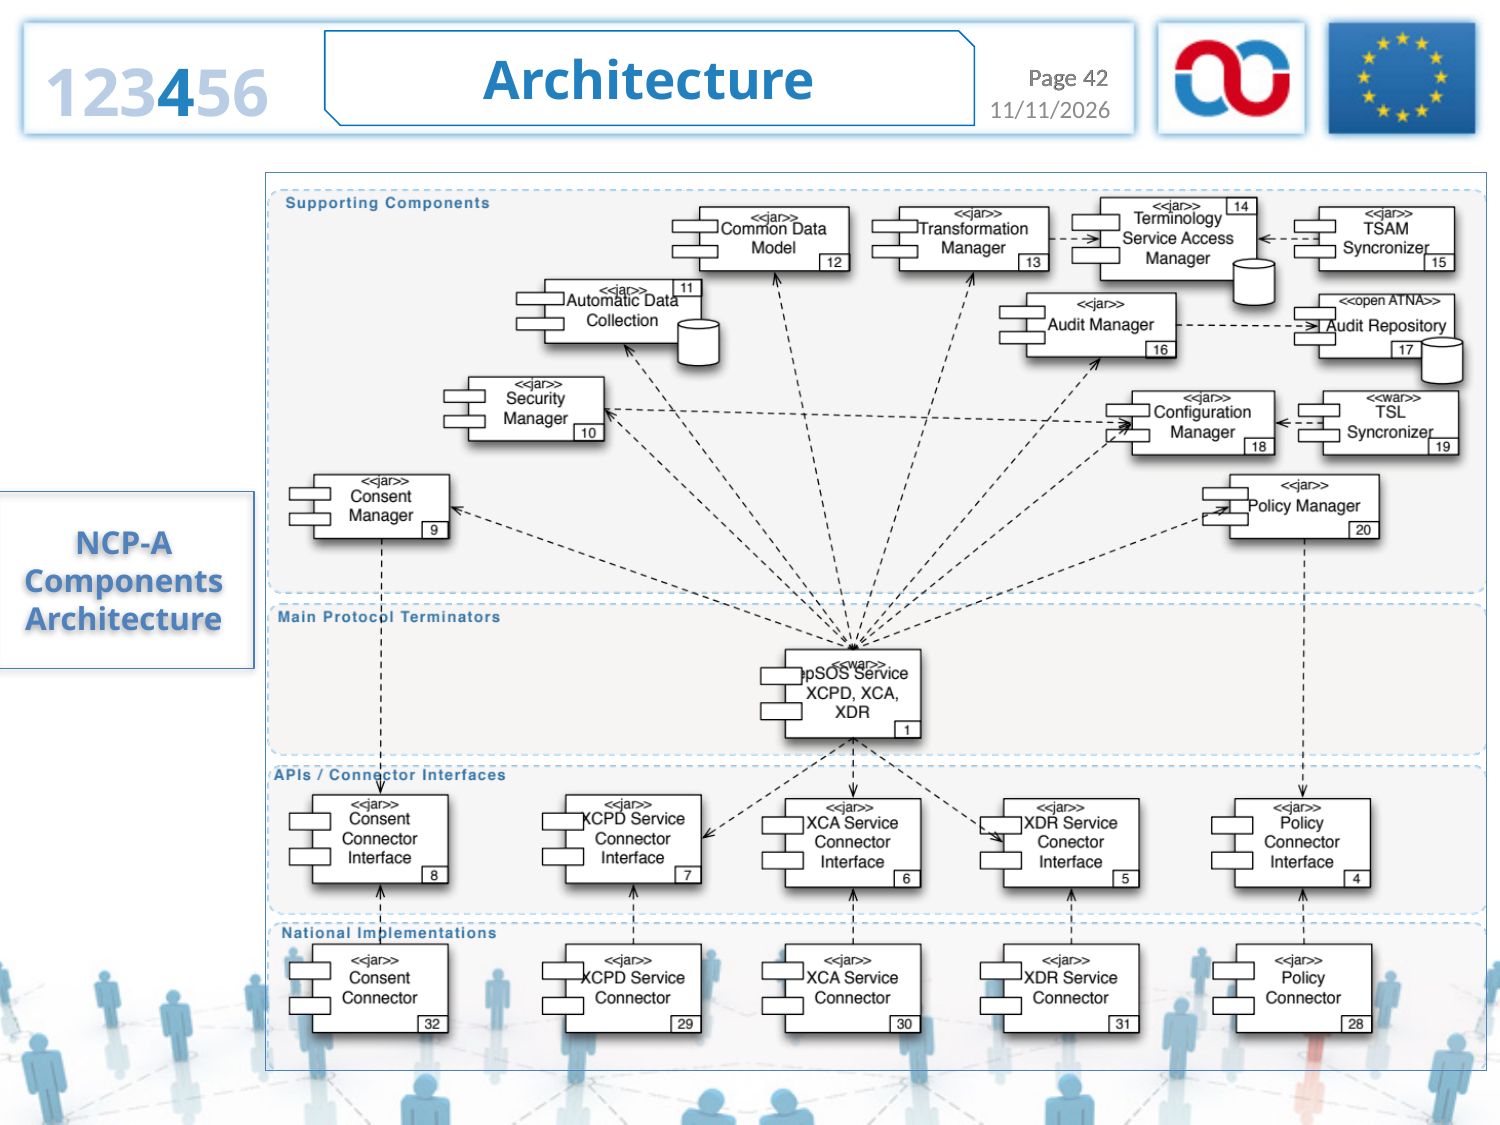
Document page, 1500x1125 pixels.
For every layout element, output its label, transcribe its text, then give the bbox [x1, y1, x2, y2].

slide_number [974, 78, 1162, 139]
text_box NCP-A Components Architecture [0, 491, 255, 669]
text_box 123456 [29, 42, 1128, 138]
picture [0, 0, 1500, 1125]
text_box Architecture [324, 30, 970, 42]
